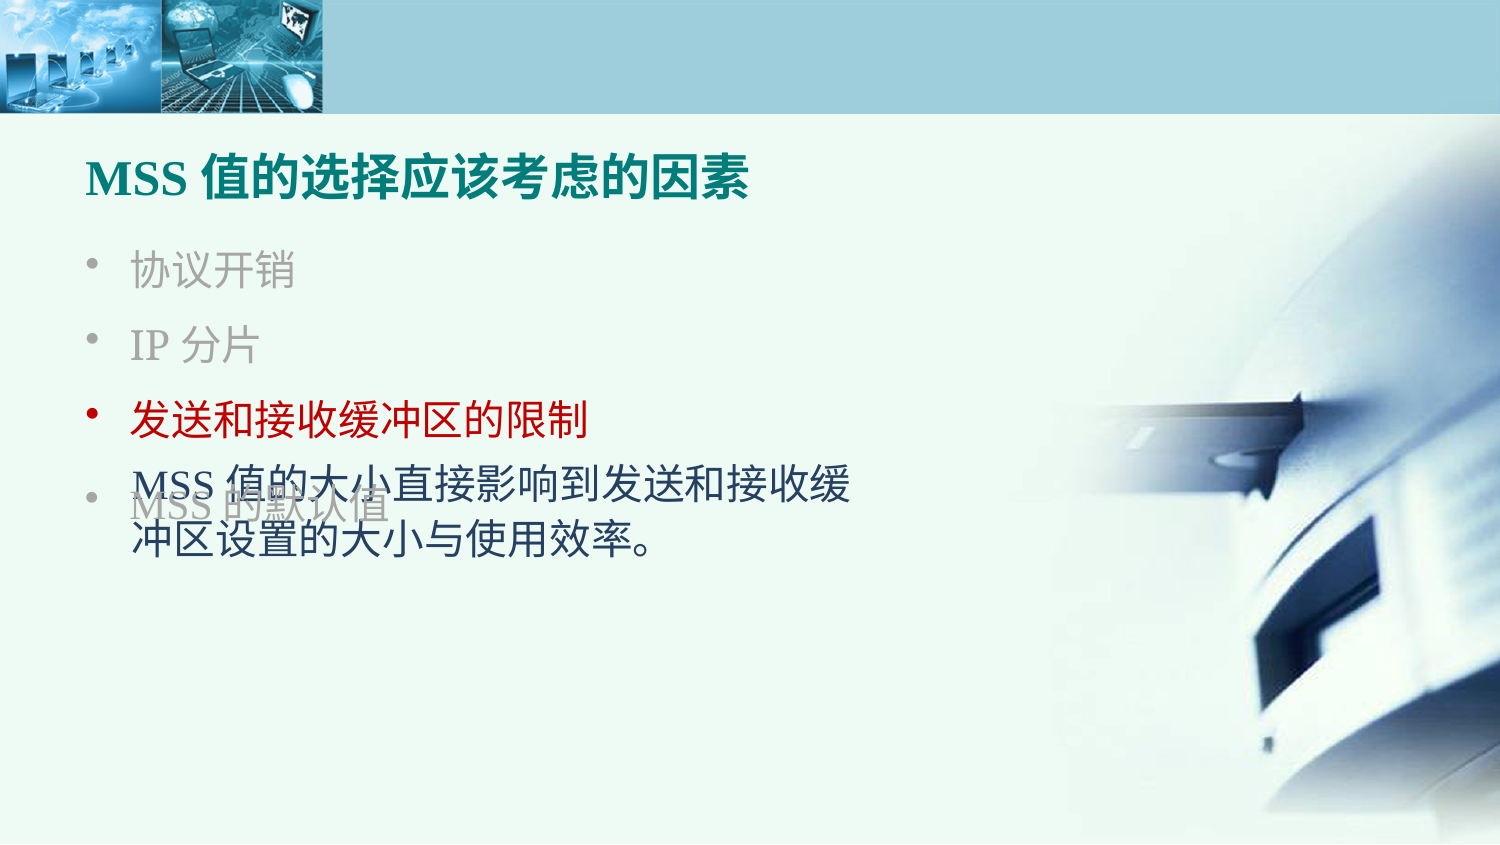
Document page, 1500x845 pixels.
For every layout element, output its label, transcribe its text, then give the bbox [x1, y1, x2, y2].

text_box MSS的默认值 [70, 445, 621, 536]
list 协议开销 IP分片 发送和接收缓冲区的限制 [70, 210, 657, 445]
picture [0, 0, 1500, 844]
text_box MSS值的大小直接影响到发送和接收缓冲区设置的大小与使用效率。 [117, 445, 903, 571]
title MSS值的选择应该考虑的因素 [70, 105, 1384, 247]
